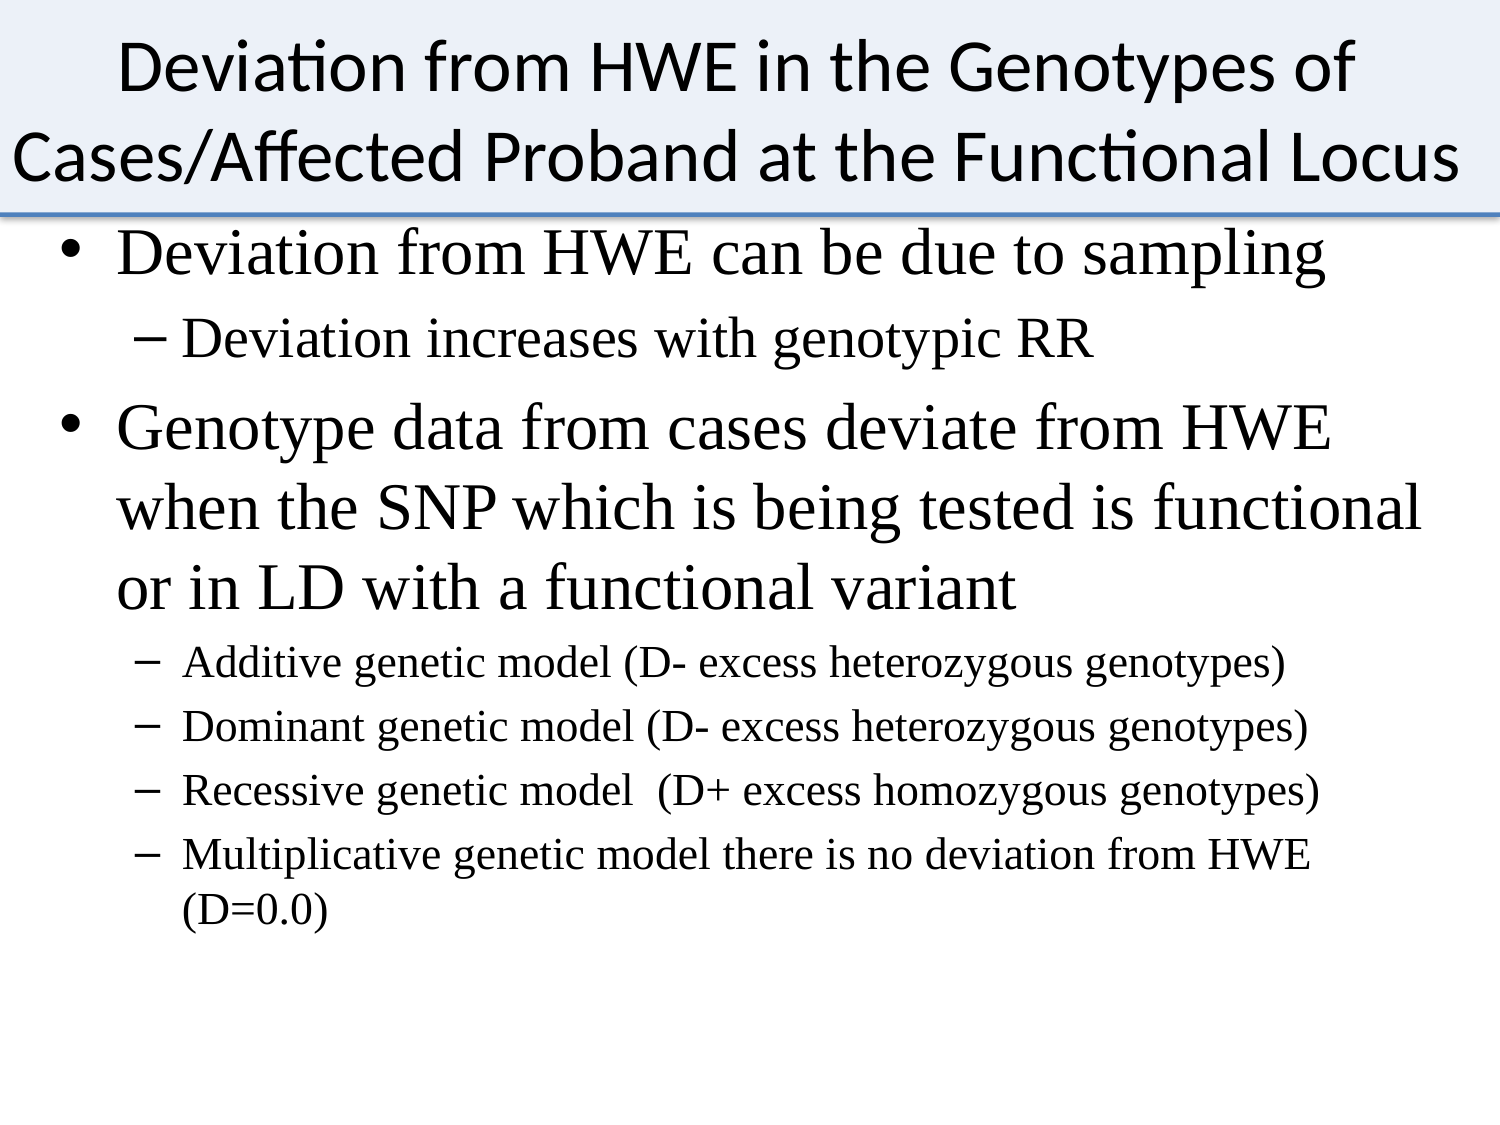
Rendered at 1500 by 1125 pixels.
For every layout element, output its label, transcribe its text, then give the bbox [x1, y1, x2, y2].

list Deviation from HWE can be due to sampling Deviation increases with genotypic RR Genotype data from cases deviate from HWE when the SNP which is being tested is functional or in LD with a functional variant Additive genetic model (D- excess heterozygous genotypes) Dominant genetic model (D- excess heterozygous genotypes) Recessive genetic model (D+ excess homozygous genotypes) Multiplicative genetic model there is no deviation from HWE (D=0.0) [44, 200, 1450, 1087]
title Deviation from HWE in the Genotypes of Cases/Affected Proband at the Functional Locus [0, 50, 1500, 163]
